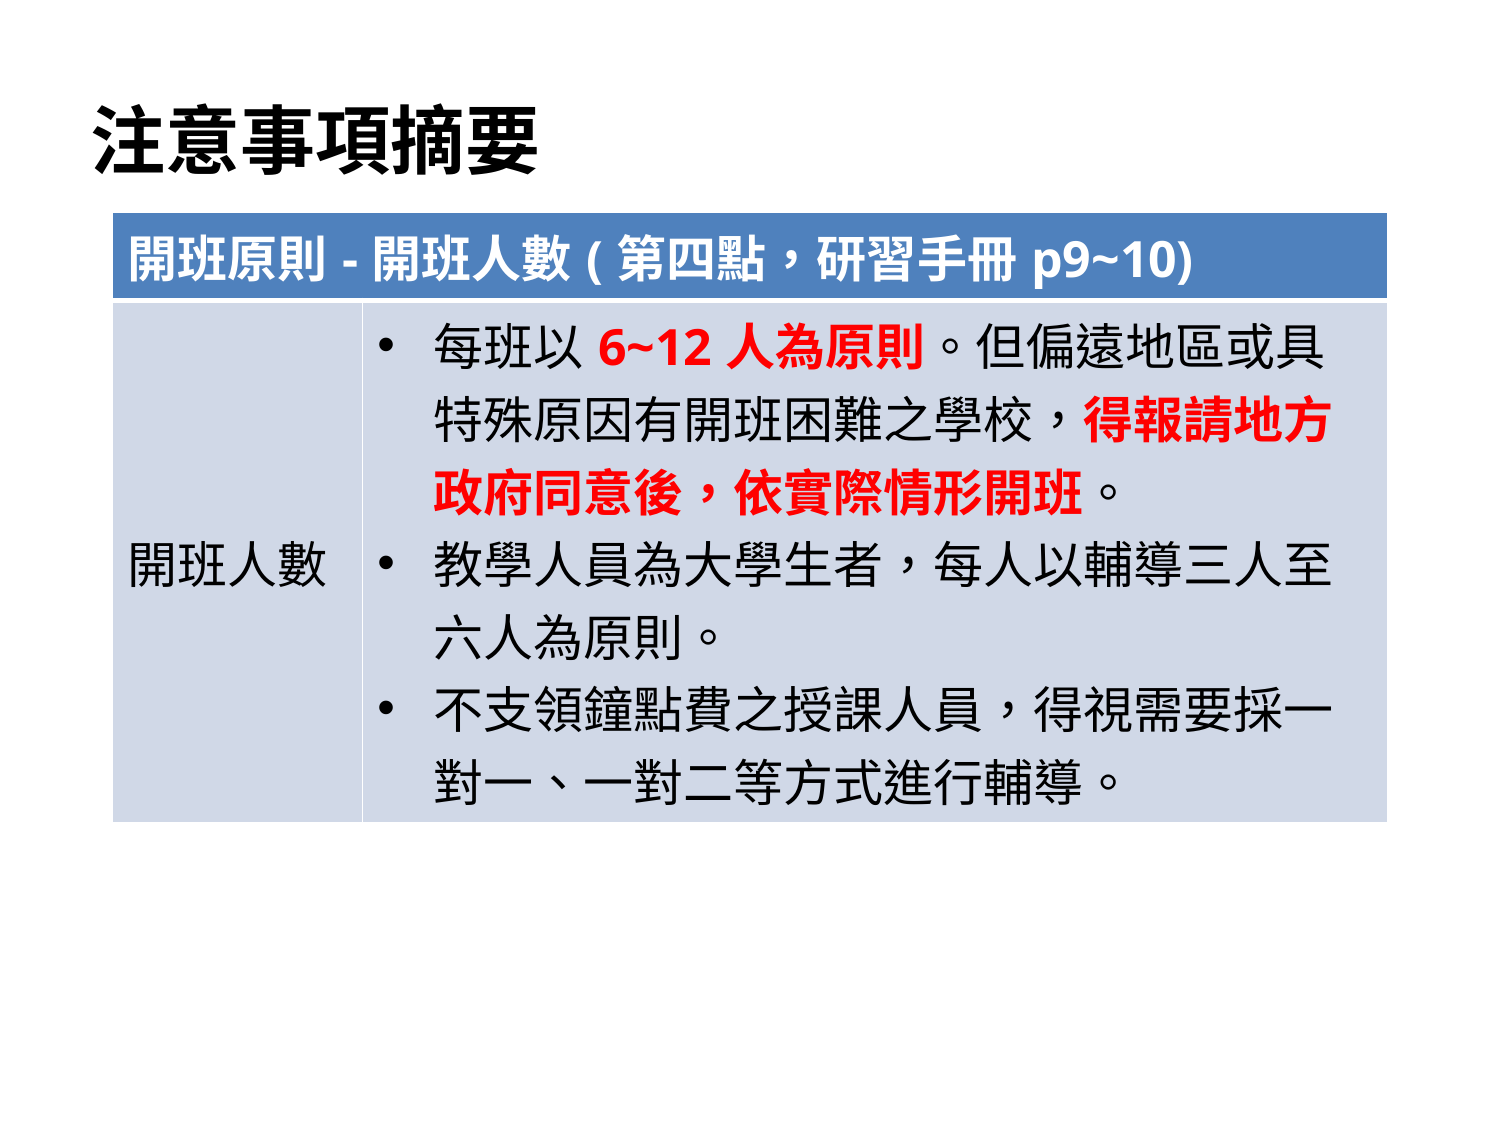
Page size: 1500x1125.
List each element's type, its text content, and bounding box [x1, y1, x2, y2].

title 注意事項摘要 [75, 45, 1425, 233]
table_header 開班原則-開班人數(第四點，研習手冊p9~10) [113, 213, 1387, 298]
table_cell 每班以6~12人為原則。但偏遠地區或具特殊原因有開班困難之學校，得報請地方政府同意後，依實際情形開班。 教學人員為大學生者，每人以輔導三人至六人為原則。 不支領鐘點費之授課人員，得視需要採一對一、一對二等方式進行輔導。 [363, 303, 1387, 822]
table_cell 開班人數 [113, 303, 362, 822]
